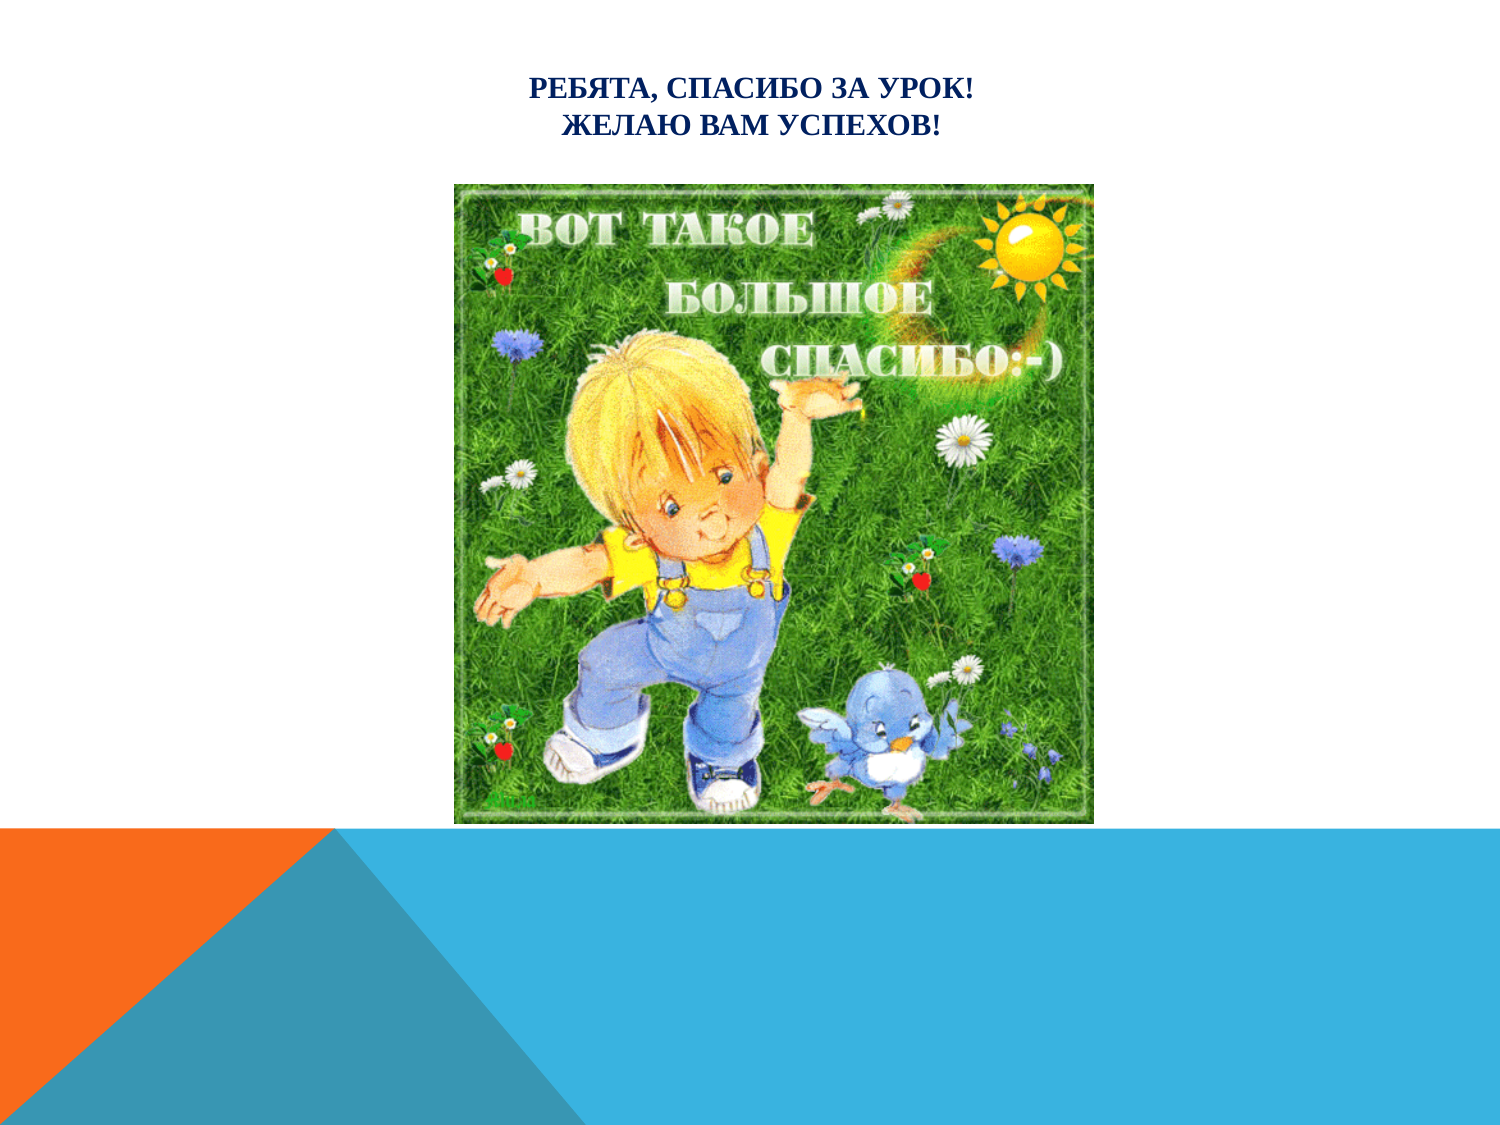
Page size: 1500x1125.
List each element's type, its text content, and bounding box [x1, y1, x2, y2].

picture [454, 184, 1094, 824]
title Ребята, спасибо за урок! Желаю вам успехов! [135, 60, 1369, 150]
